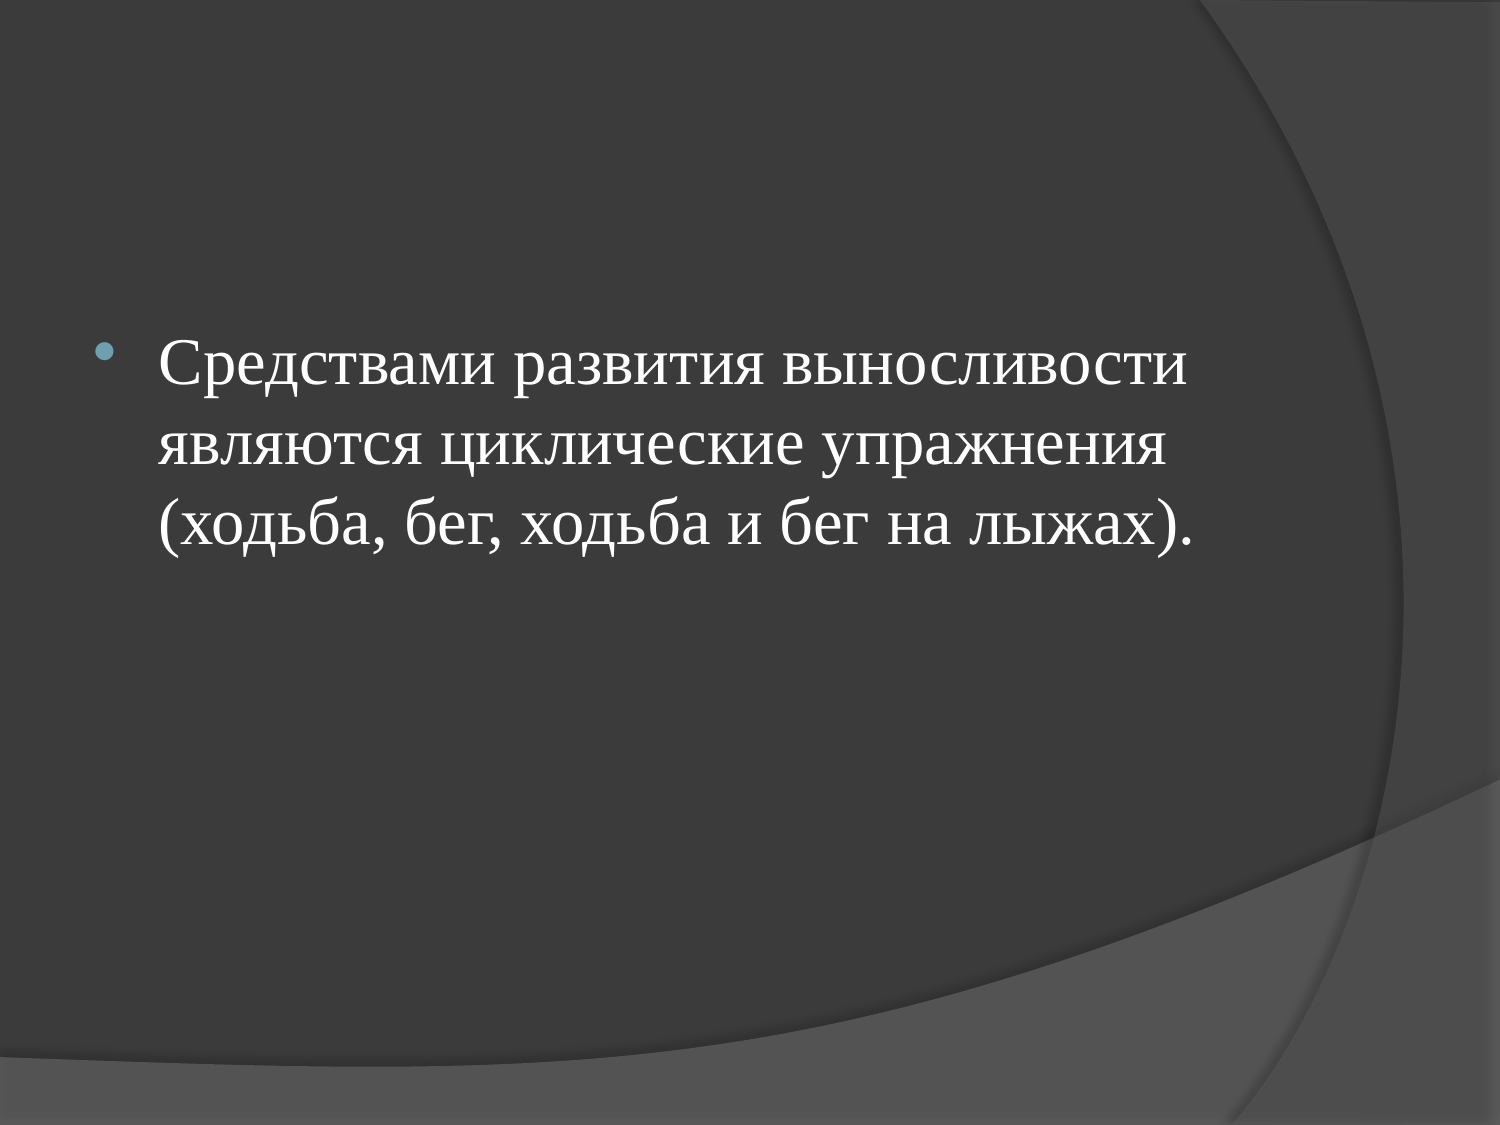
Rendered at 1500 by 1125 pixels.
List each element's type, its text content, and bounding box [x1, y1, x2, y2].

list Средствами развития выносливости являются циклические упражнения (ходьба, бег, ходьба и бег на лыжах). [75, 30, 1424, 1047]
